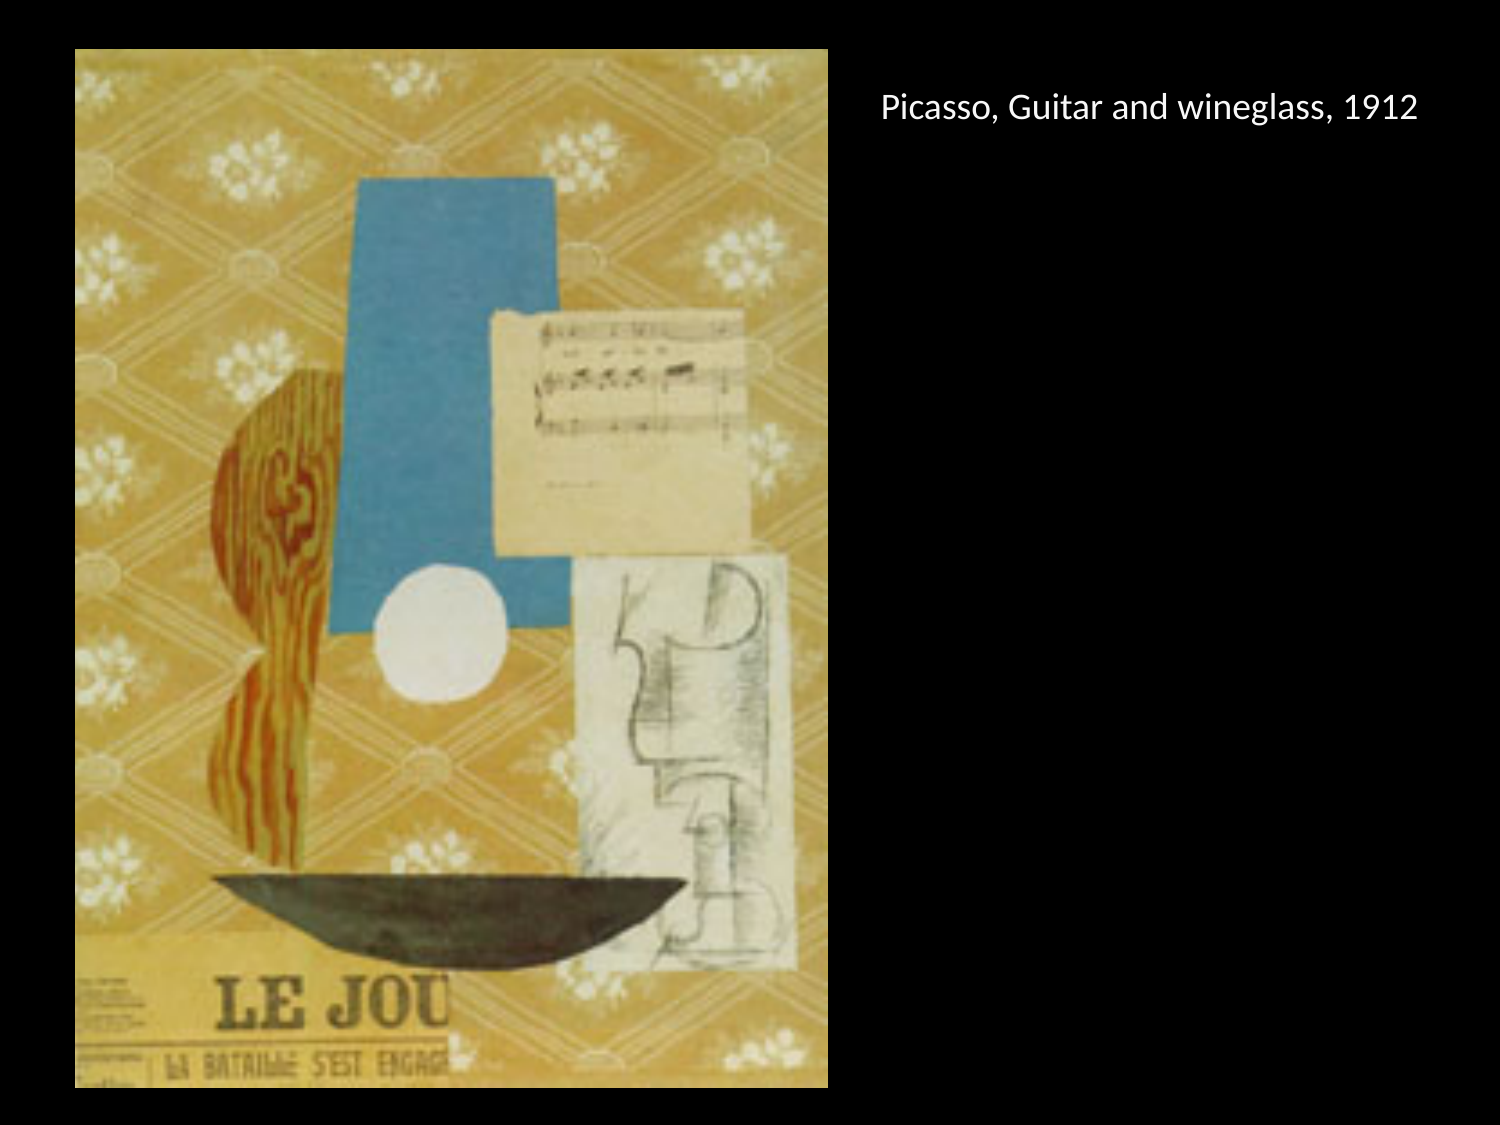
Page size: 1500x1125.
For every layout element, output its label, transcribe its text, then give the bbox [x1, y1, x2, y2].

text_box Picasso, Guitar and wineglass, 1912 [866, 74, 1435, 135]
picture [74, 49, 829, 1088]
